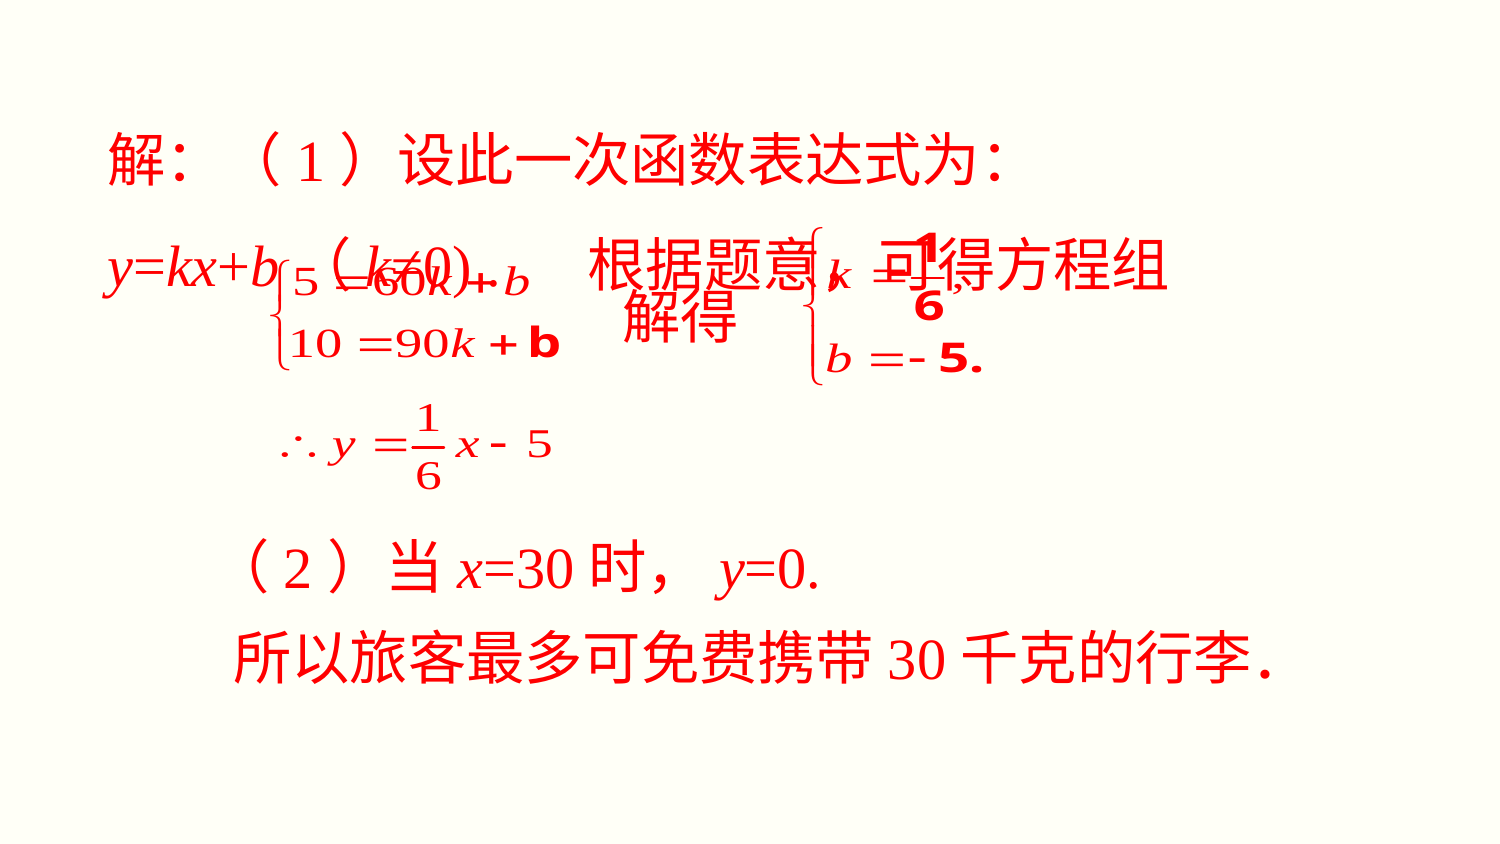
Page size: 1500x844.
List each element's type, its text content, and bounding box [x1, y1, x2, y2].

text_box （2）当x=30时，y=0. [196, 522, 1197, 608]
text_box 解得 [607, 273, 758, 358]
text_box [275, 392, 560, 497]
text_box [790, 217, 985, 394]
text_box 所以旅客最多可免费携带30千克的行李． [218, 613, 1325, 699]
text_box 解：（1）设此一次函数表达式为：y=kx+b（k≠0) . 根据题意，可得方程组 [92, 80, 1430, 306]
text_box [258, 253, 560, 376]
